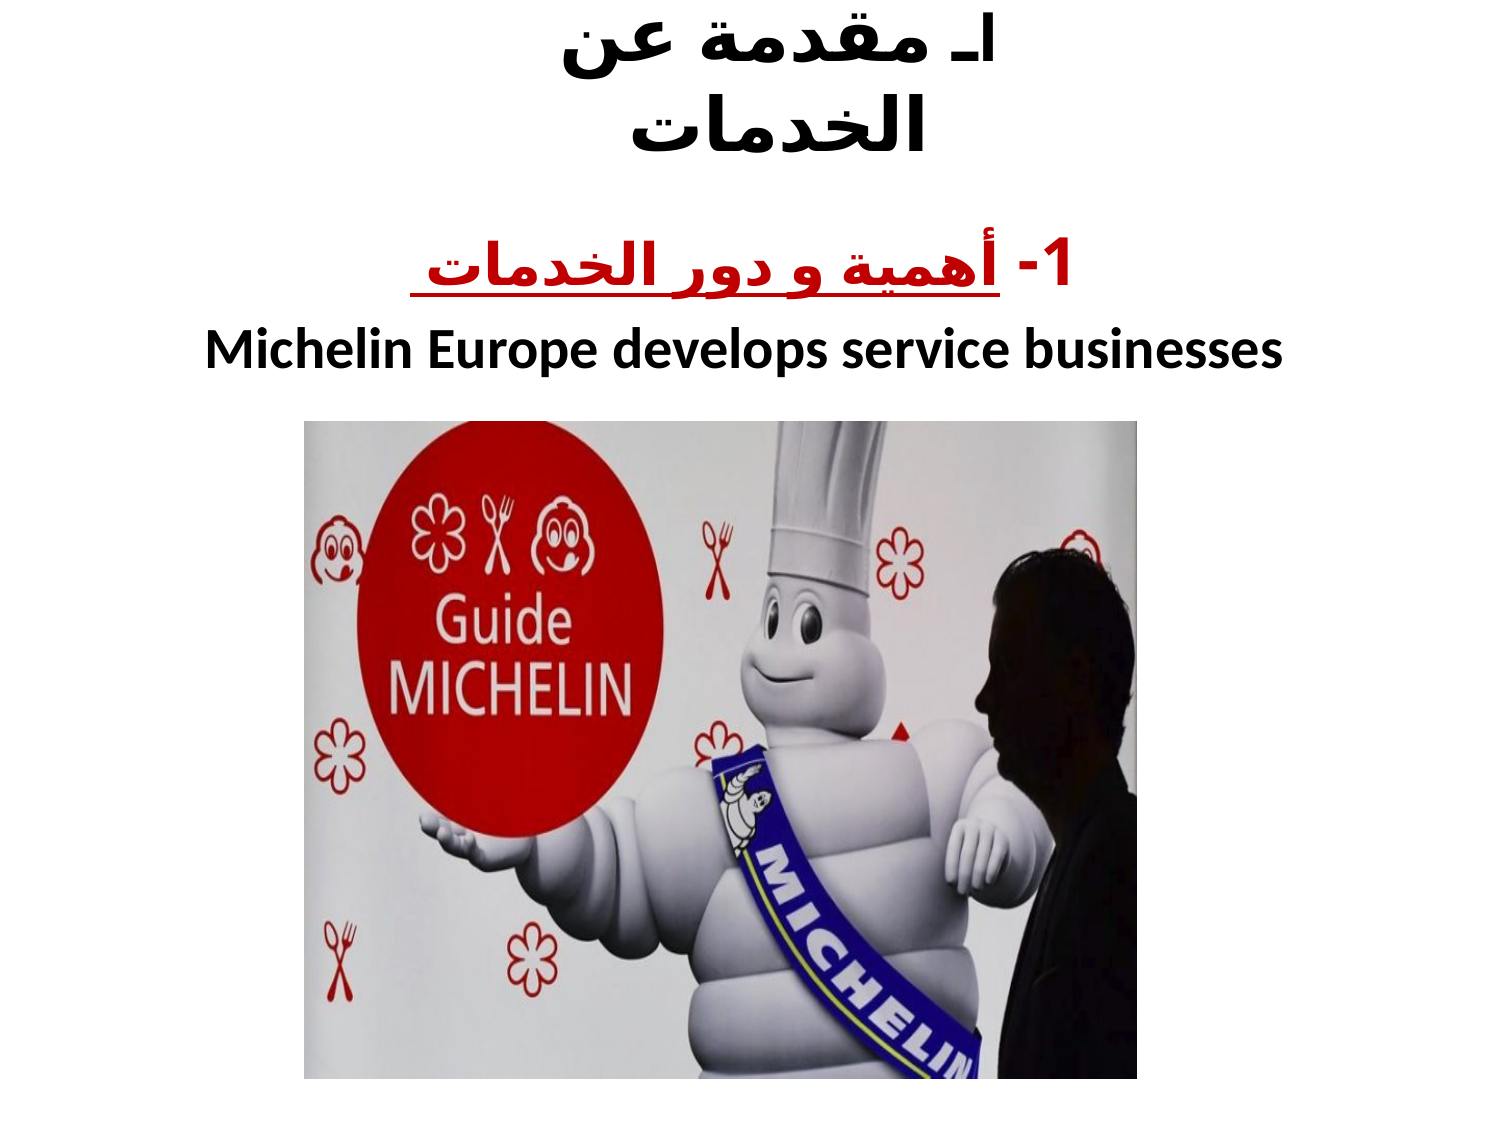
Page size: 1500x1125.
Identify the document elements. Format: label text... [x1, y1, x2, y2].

picture [304, 421, 1137, 1079]
title Iـ مقدمة عن الخدمات [433, 0, 1125, 153]
subtitle 1- أهمية و دور الخدمات Michelin Europe develops service businesses [46, 210, 1442, 1067]
